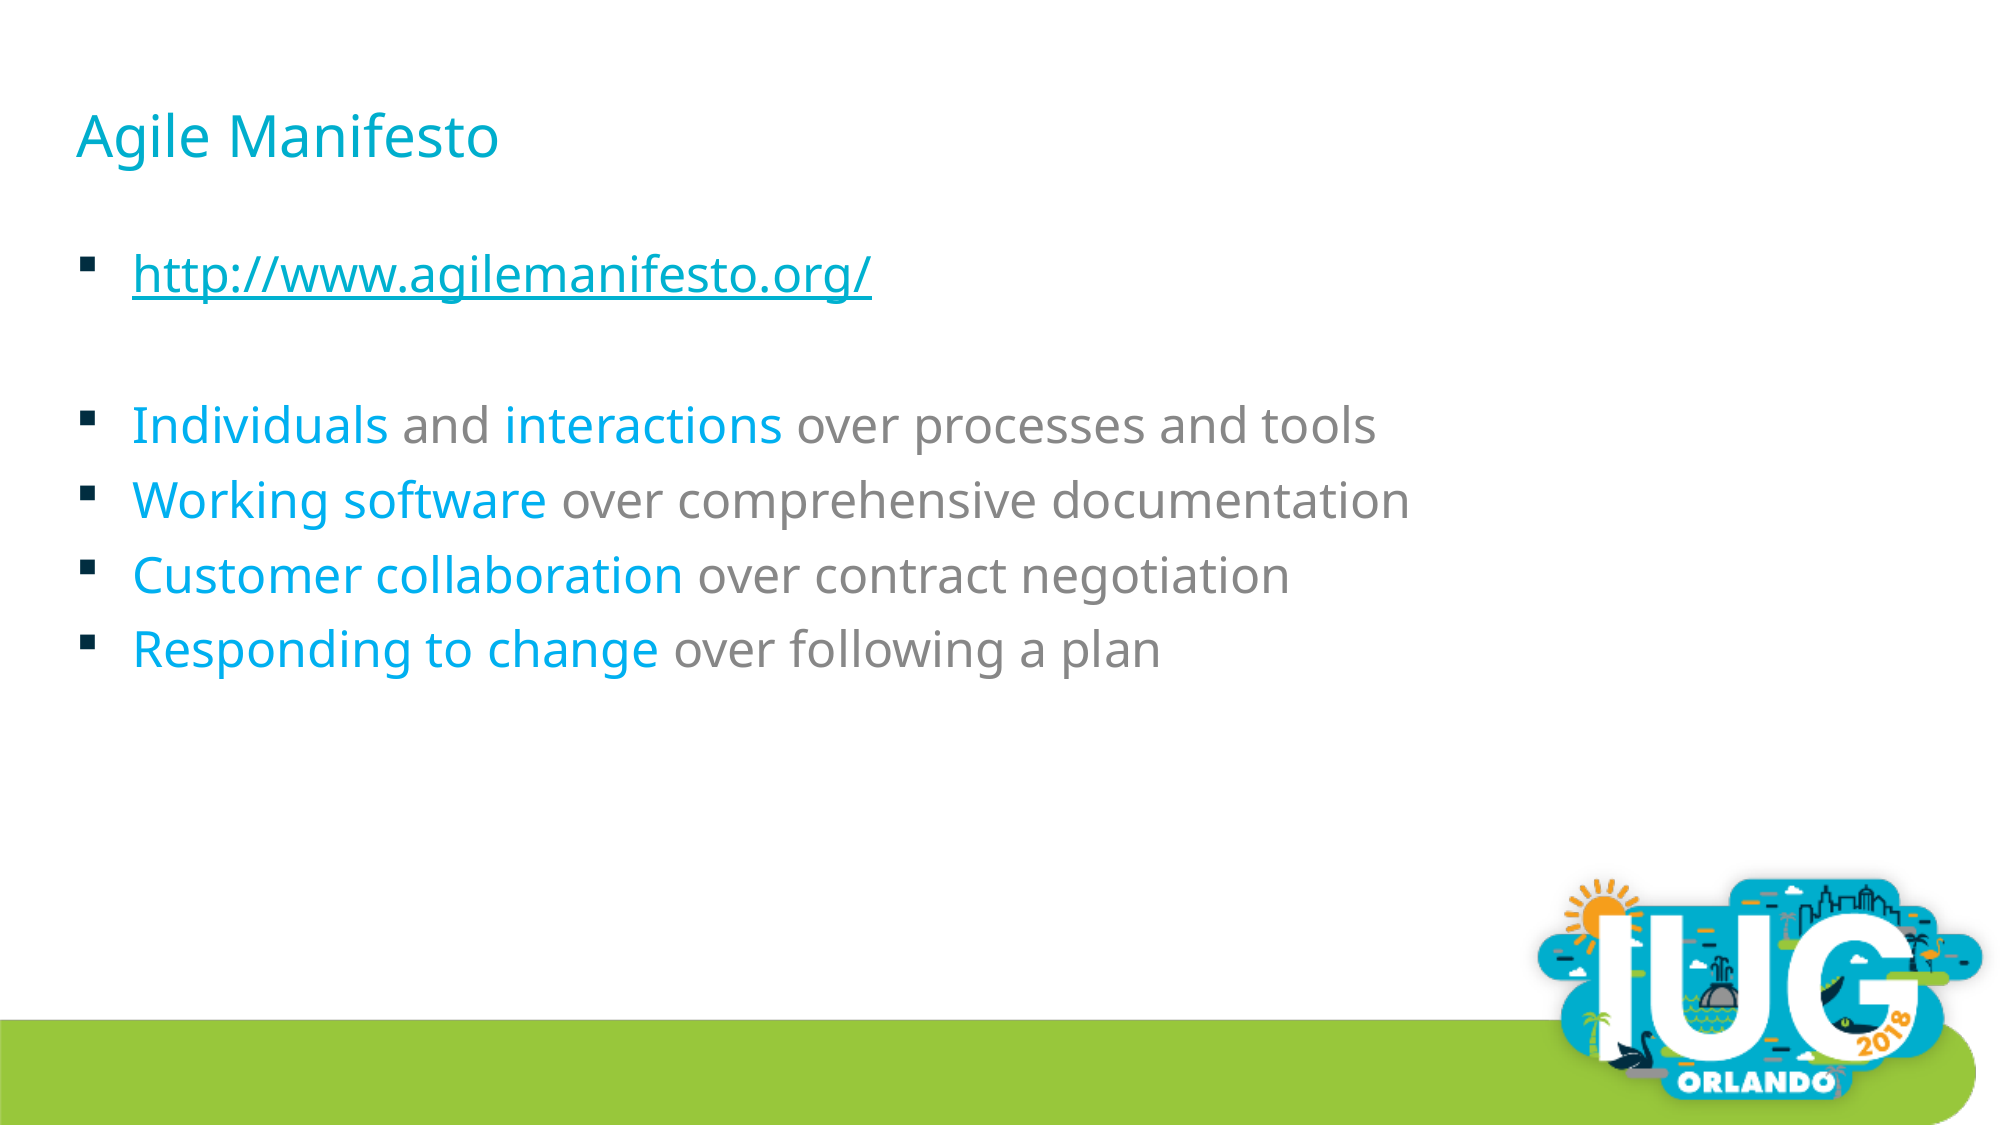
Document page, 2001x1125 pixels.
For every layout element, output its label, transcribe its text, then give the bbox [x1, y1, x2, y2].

picture [0, 0, 2001, 1125]
list http://www.agilemanifesto.org/ Individuals and interactions over processes and tools Working software over comprehensive documentation Customer collaboration over contract negotiation Responding to change over following a plan [60, 235, 1935, 980]
title Agile Manifesto [60, 82, 1786, 194]
